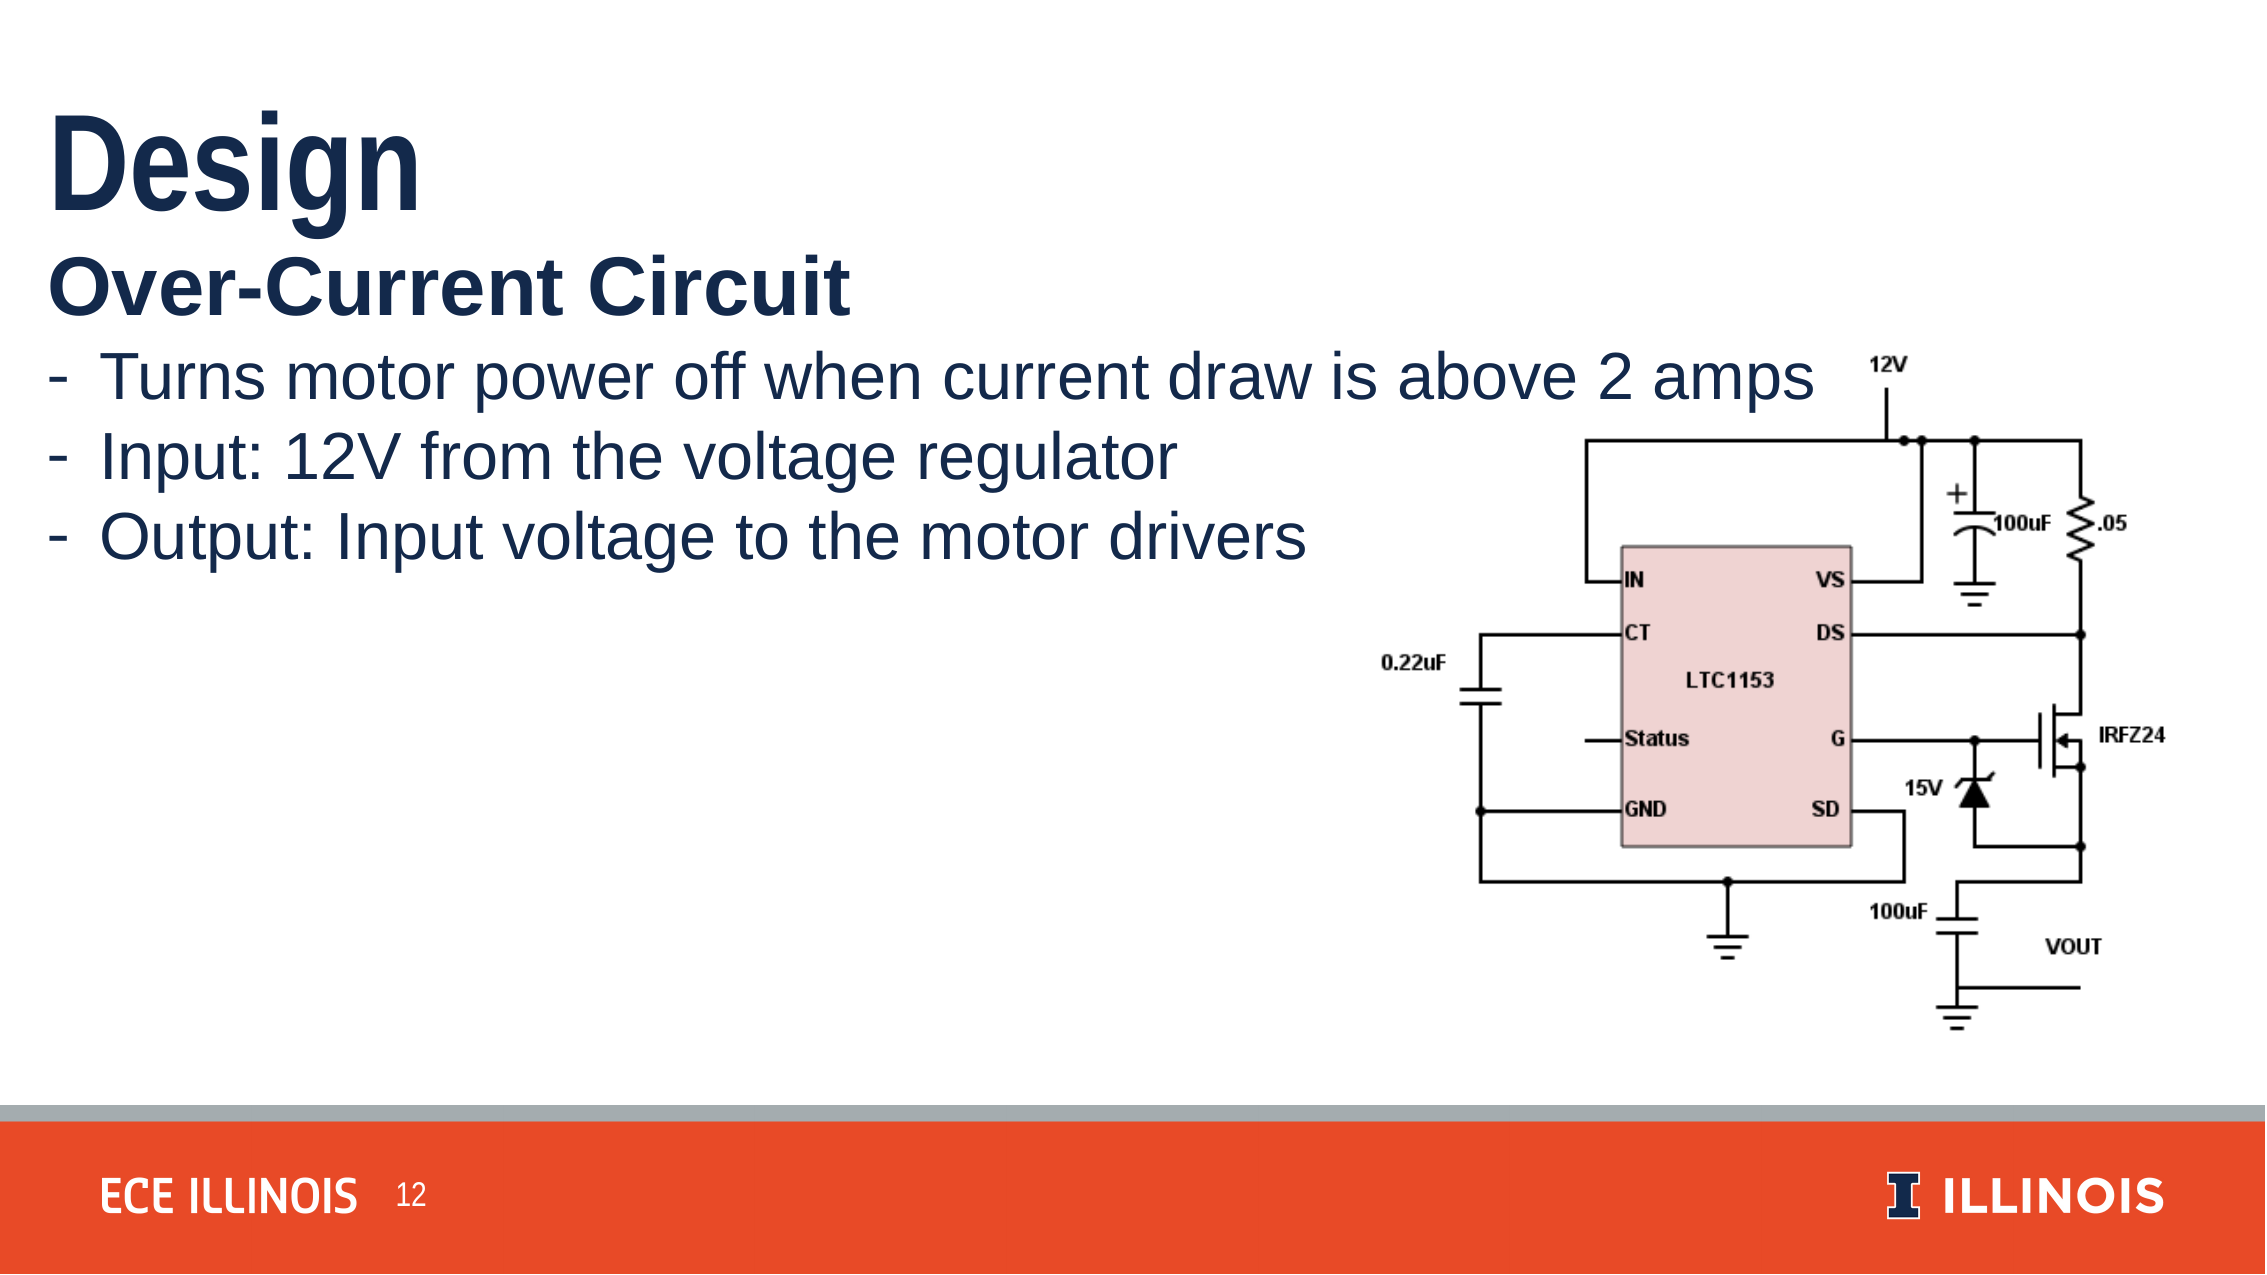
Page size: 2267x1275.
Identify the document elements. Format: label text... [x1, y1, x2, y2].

text_box Design [33, 77, 1022, 223]
picture [1347, 314, 2209, 1087]
text_box Over-Current Circuit Turns motor power off when current draw is above 2 amps Input: 12V from the voltage regulator Output: Input voltage to the motor drivers [9, 223, 2208, 581]
picture [0, 1105, 2265, 1274]
